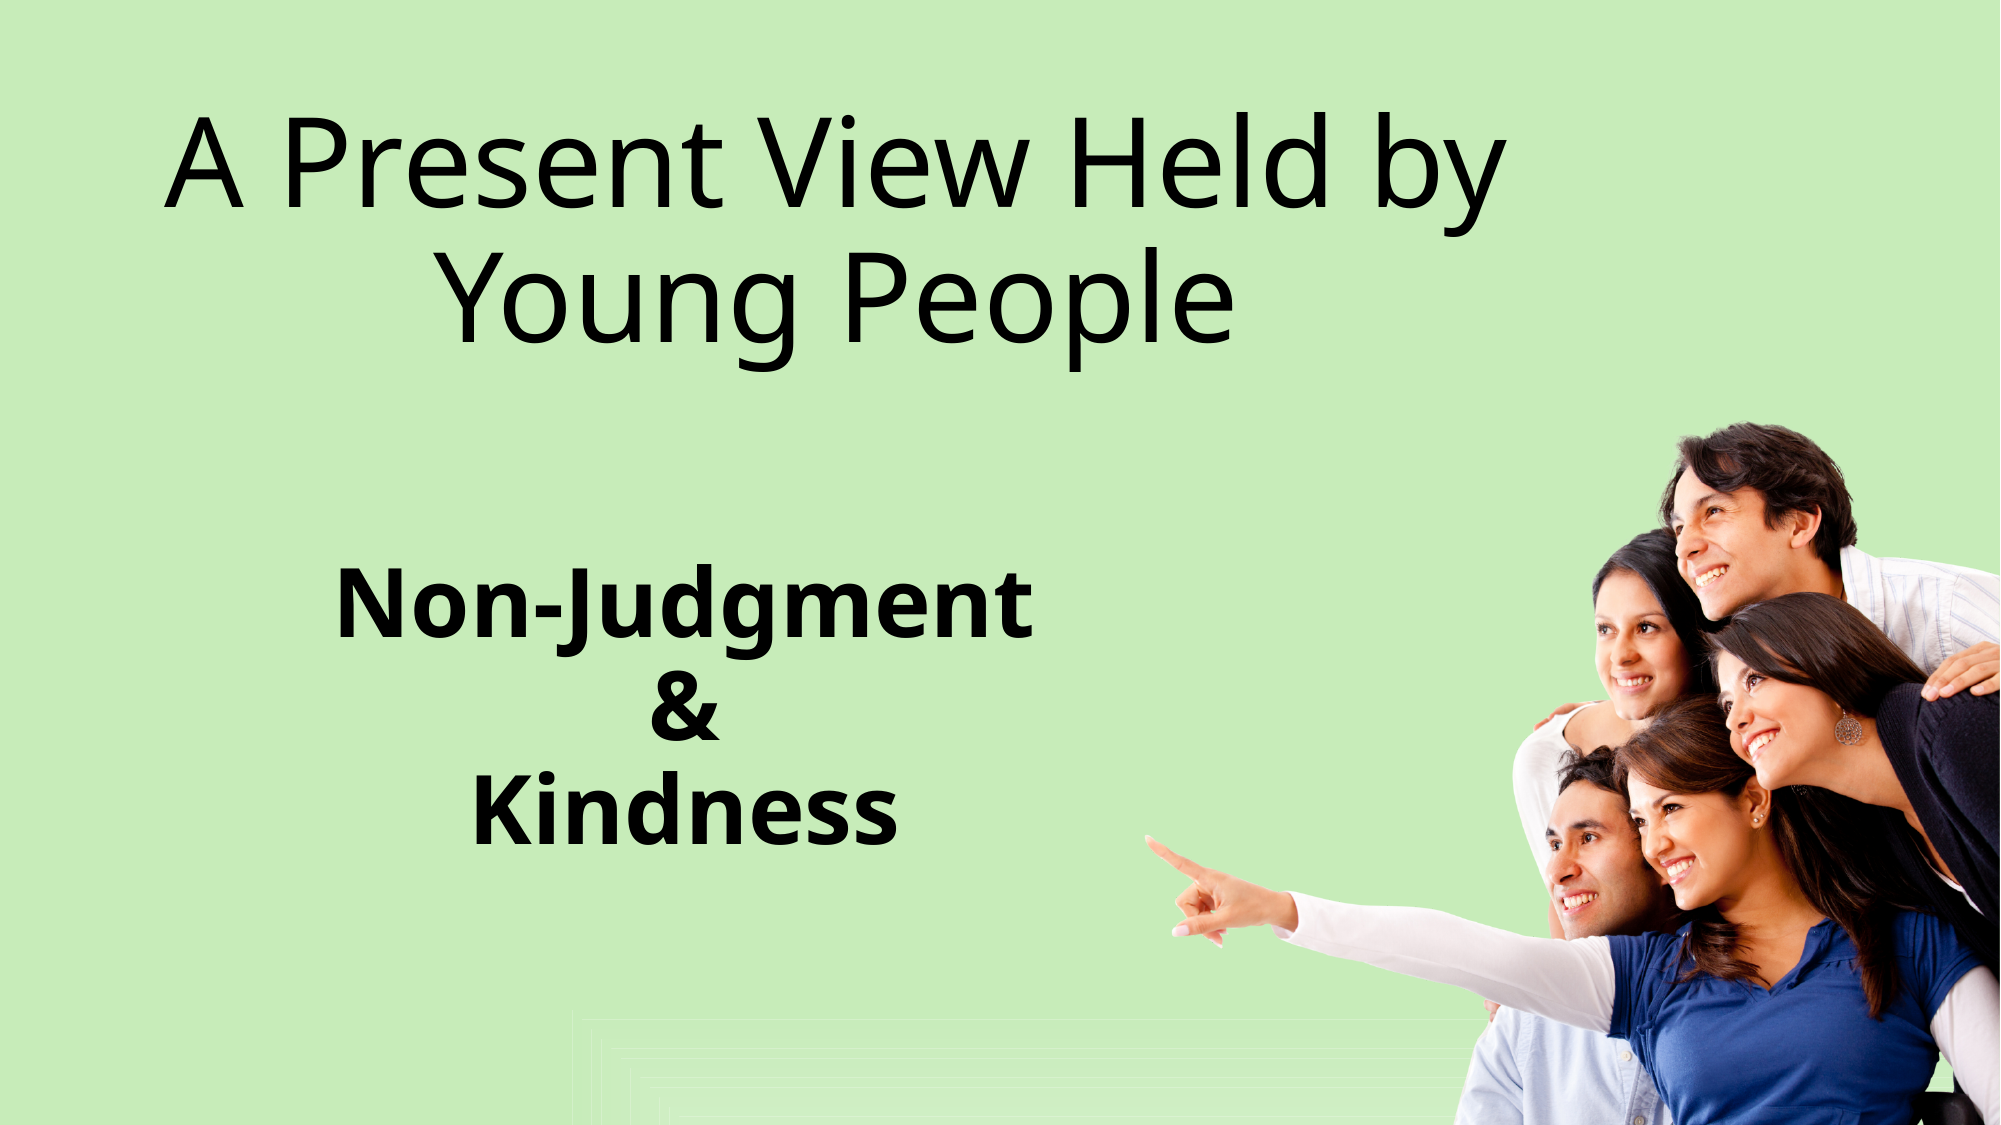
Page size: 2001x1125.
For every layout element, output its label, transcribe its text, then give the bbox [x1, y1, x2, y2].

subtitle Non-Judgment & Kindness [303, 546, 1066, 967]
picture [1138, 420, 2000, 1125]
title A Present View Held by Young People [116, 91, 1556, 512]
